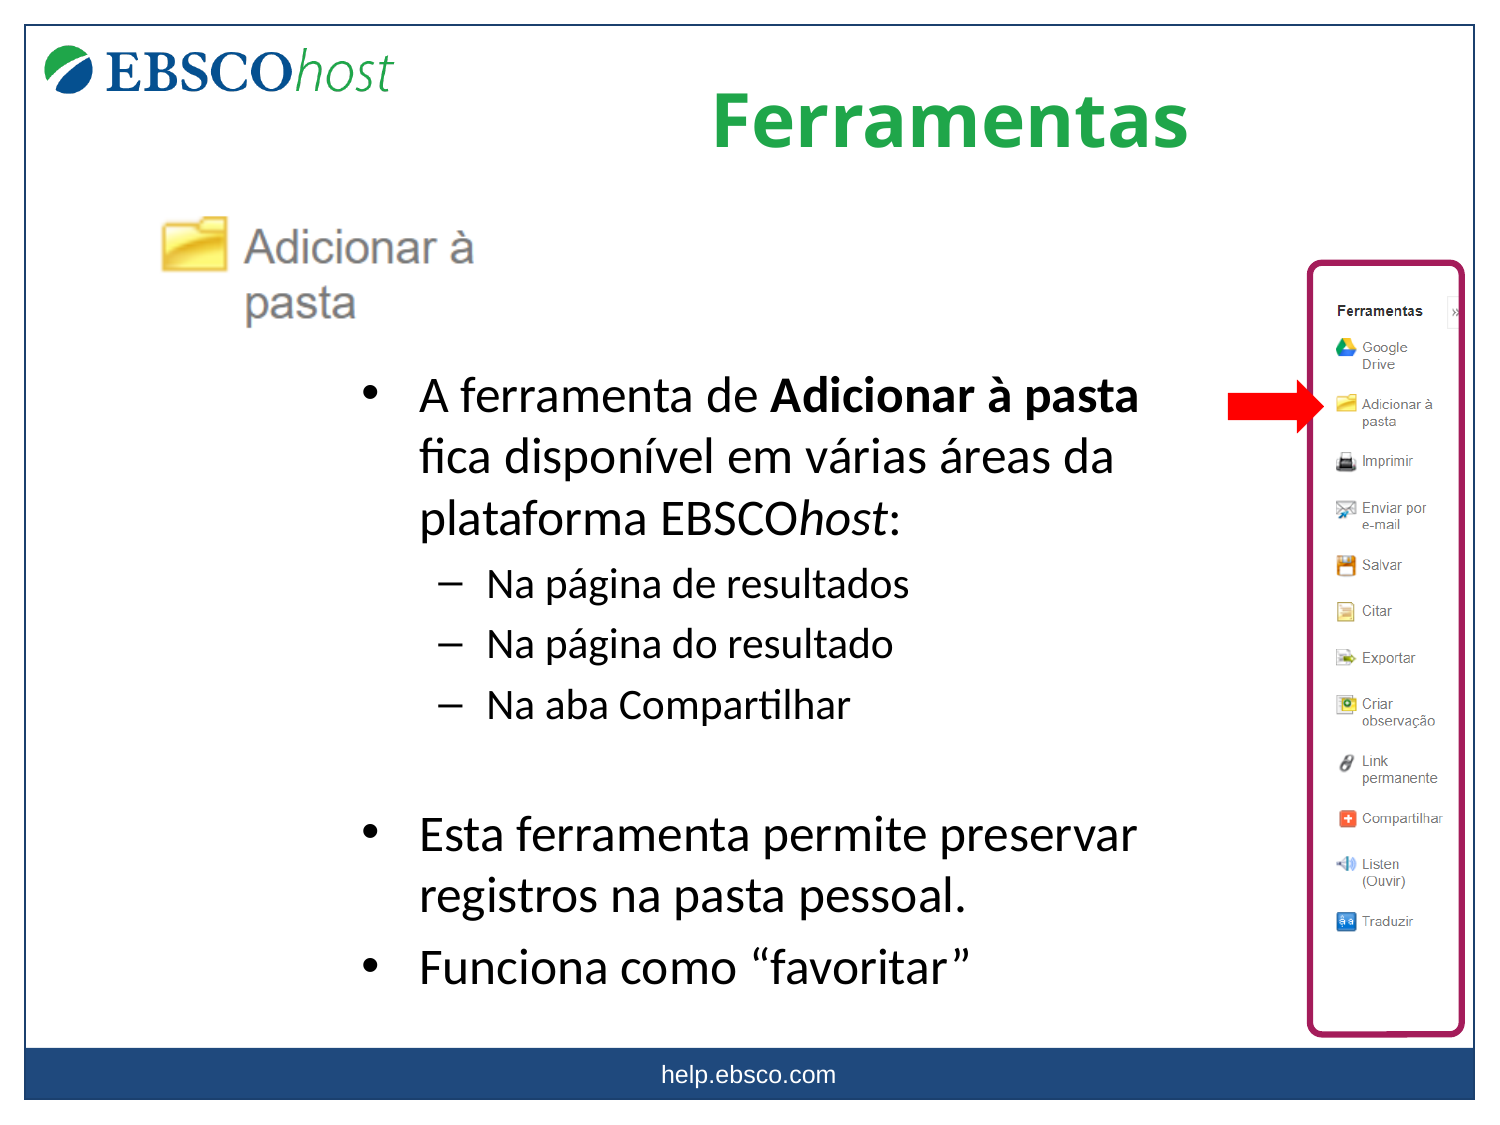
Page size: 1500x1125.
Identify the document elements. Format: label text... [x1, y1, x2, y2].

text_box Ferramentas [417, 24, 1484, 170]
text_box A ferramenta de Adicionar à pasta fica disponível em várias áreas da plataforma EBSCOhost: Na página de resultados Na página do resultado Na aba Compartilhar Esta ferramenta permite preservar registros na pasta pessoal. Funciona como “favoritar” [346, 353, 1170, 1014]
picture [17, 7, 418, 120]
picture [1309, 286, 1462, 1014]
text_box [1309, 261, 1463, 285]
text_box [1227, 379, 1302, 434]
picture [112, 182, 524, 347]
picture [26, 26, 417, 120]
text_box [1309, 1022, 1463, 1036]
